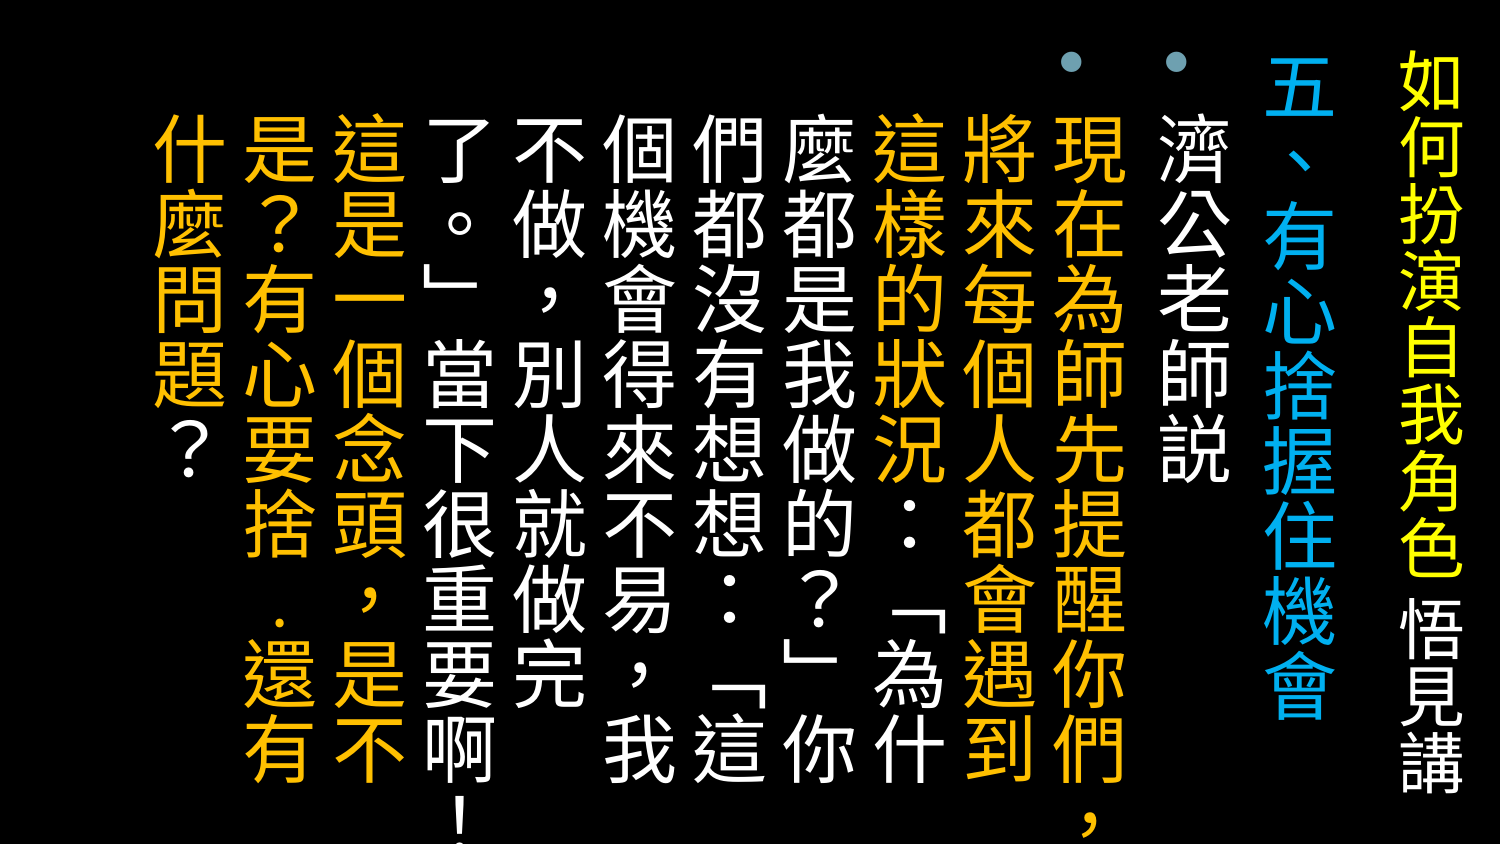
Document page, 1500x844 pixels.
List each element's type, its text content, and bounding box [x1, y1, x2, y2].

list 五、有心捨握住機會 濟公老師説 現在為師先提醒你們，將來每個人都會遇到這樣的狀況：「為什麼都是我做的？」你們都沒有想想：「這個機會得來不易，我不做，別人就做完了。」當下很重要啊！這是一個念頭，是不是？有心要捨﹒還有什麼問題？ [29, 27, 1353, 820]
title 如何扮演自我角色 悟見講 [1376, 23, 1483, 821]
